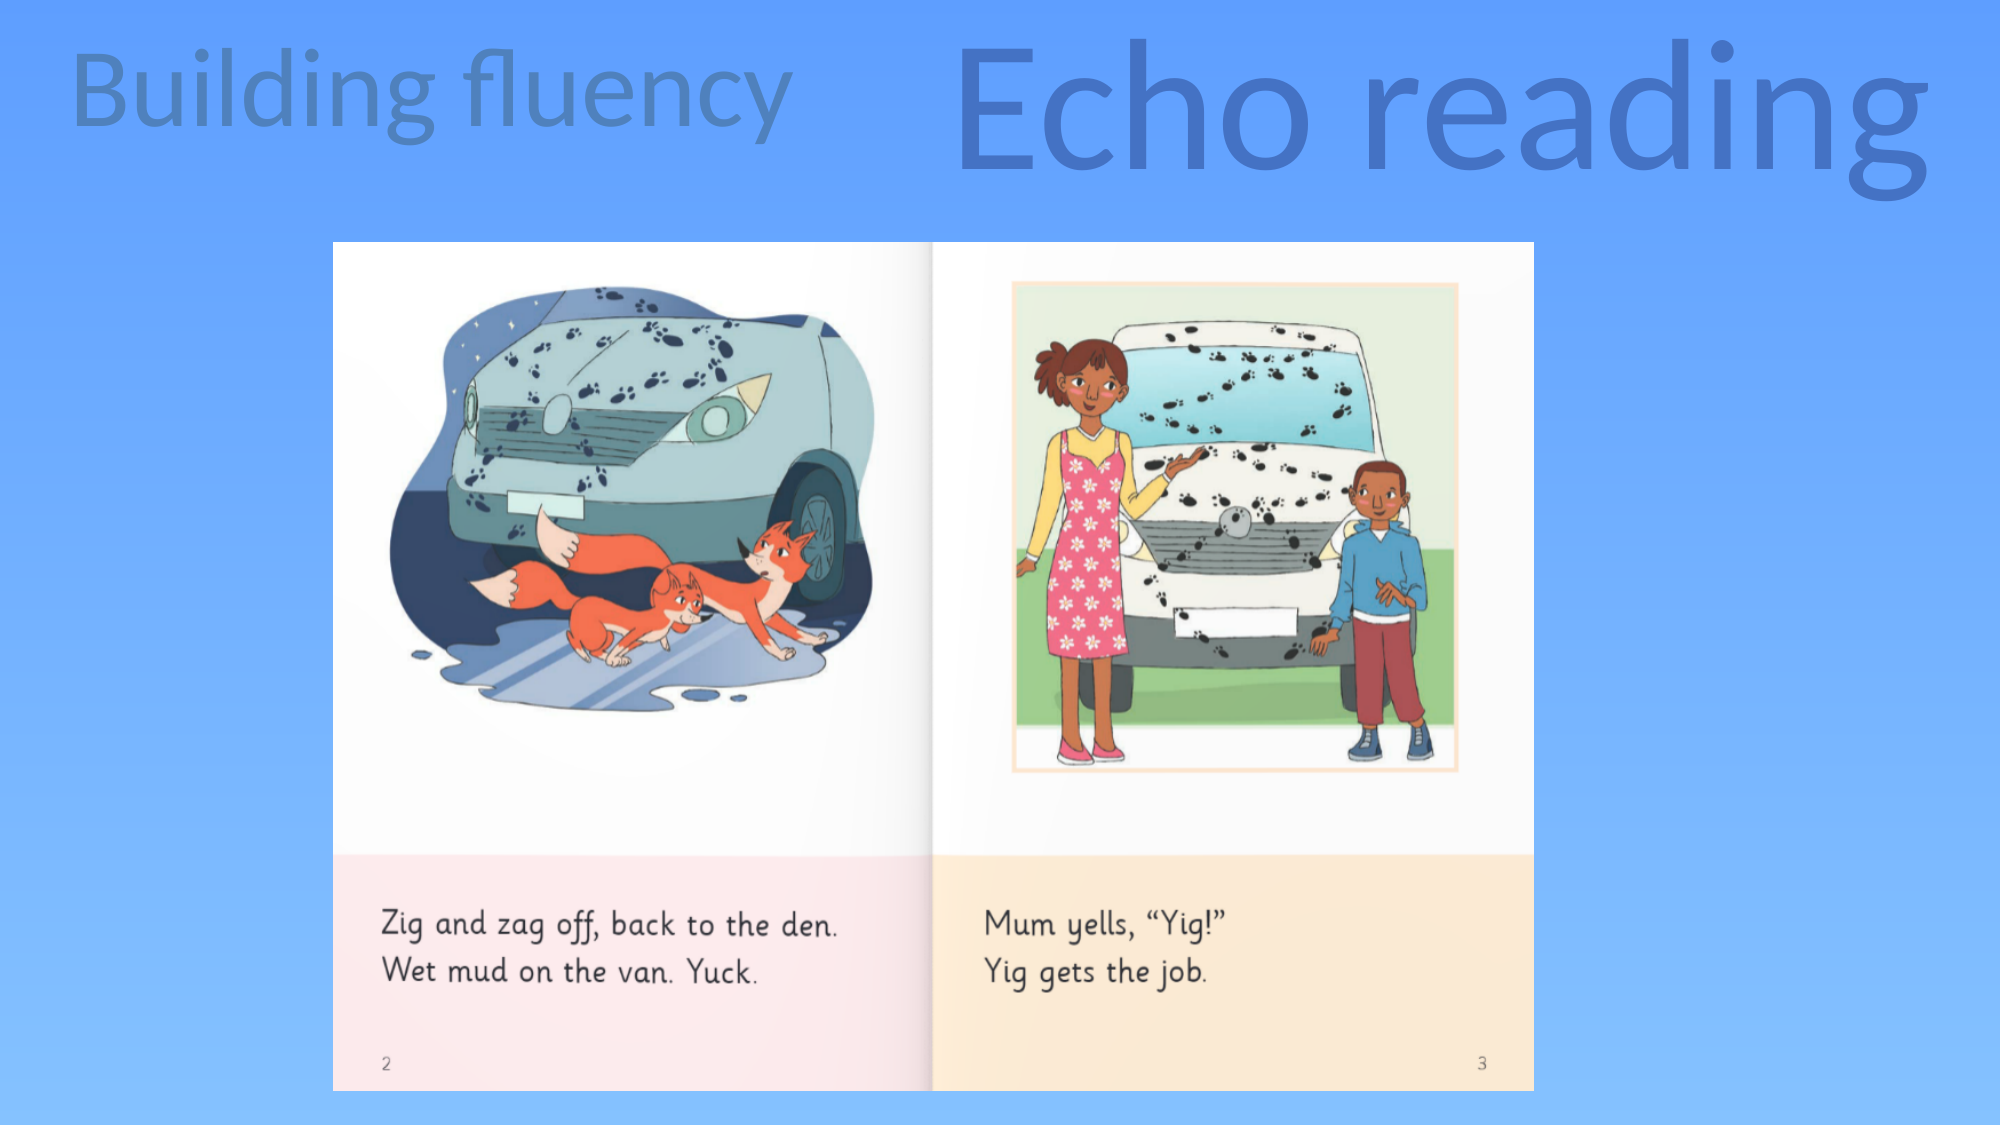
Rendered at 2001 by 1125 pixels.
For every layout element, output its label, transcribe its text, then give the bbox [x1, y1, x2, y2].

picture [333, 242, 1535, 1091]
text_box Echo reading [854, 0, 2000, 215]
text_box Building fluency [54, 6, 811, 157]
